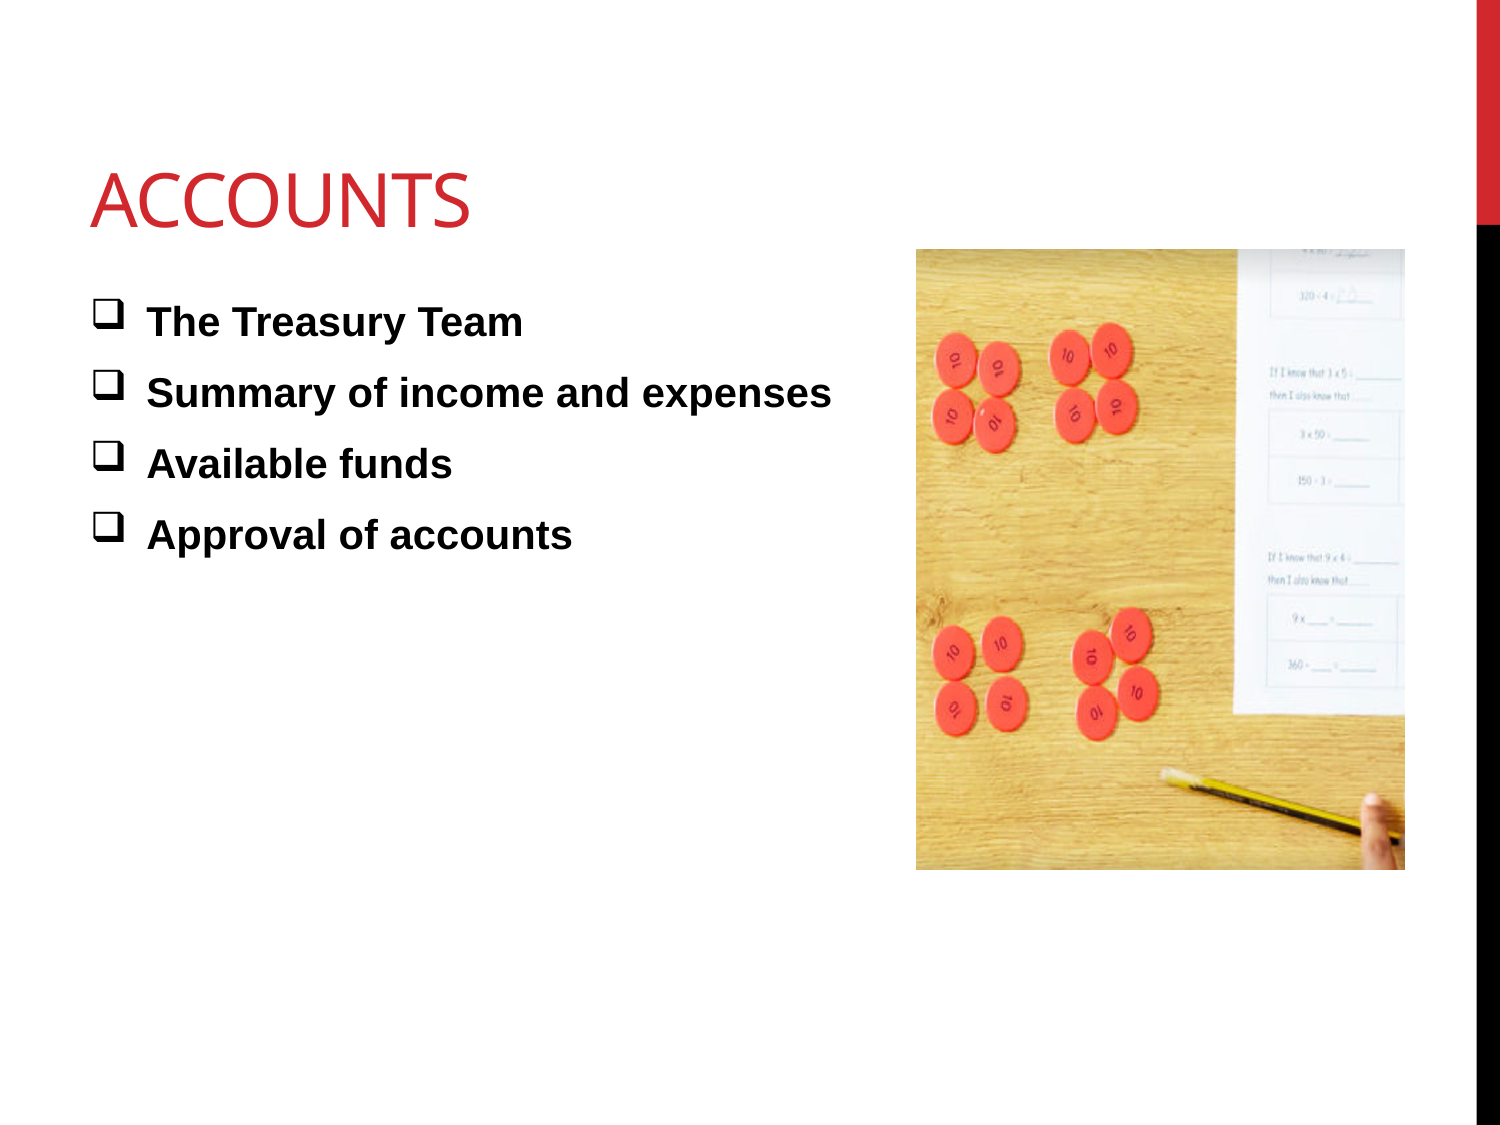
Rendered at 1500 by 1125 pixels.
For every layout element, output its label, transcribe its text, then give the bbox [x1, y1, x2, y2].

picture [916, 249, 1406, 871]
title Accounts [75, 25, 1025, 250]
list The Treasury Team Summary of income and expenses Available funds Approval of accounts [75, 287, 1325, 1005]
